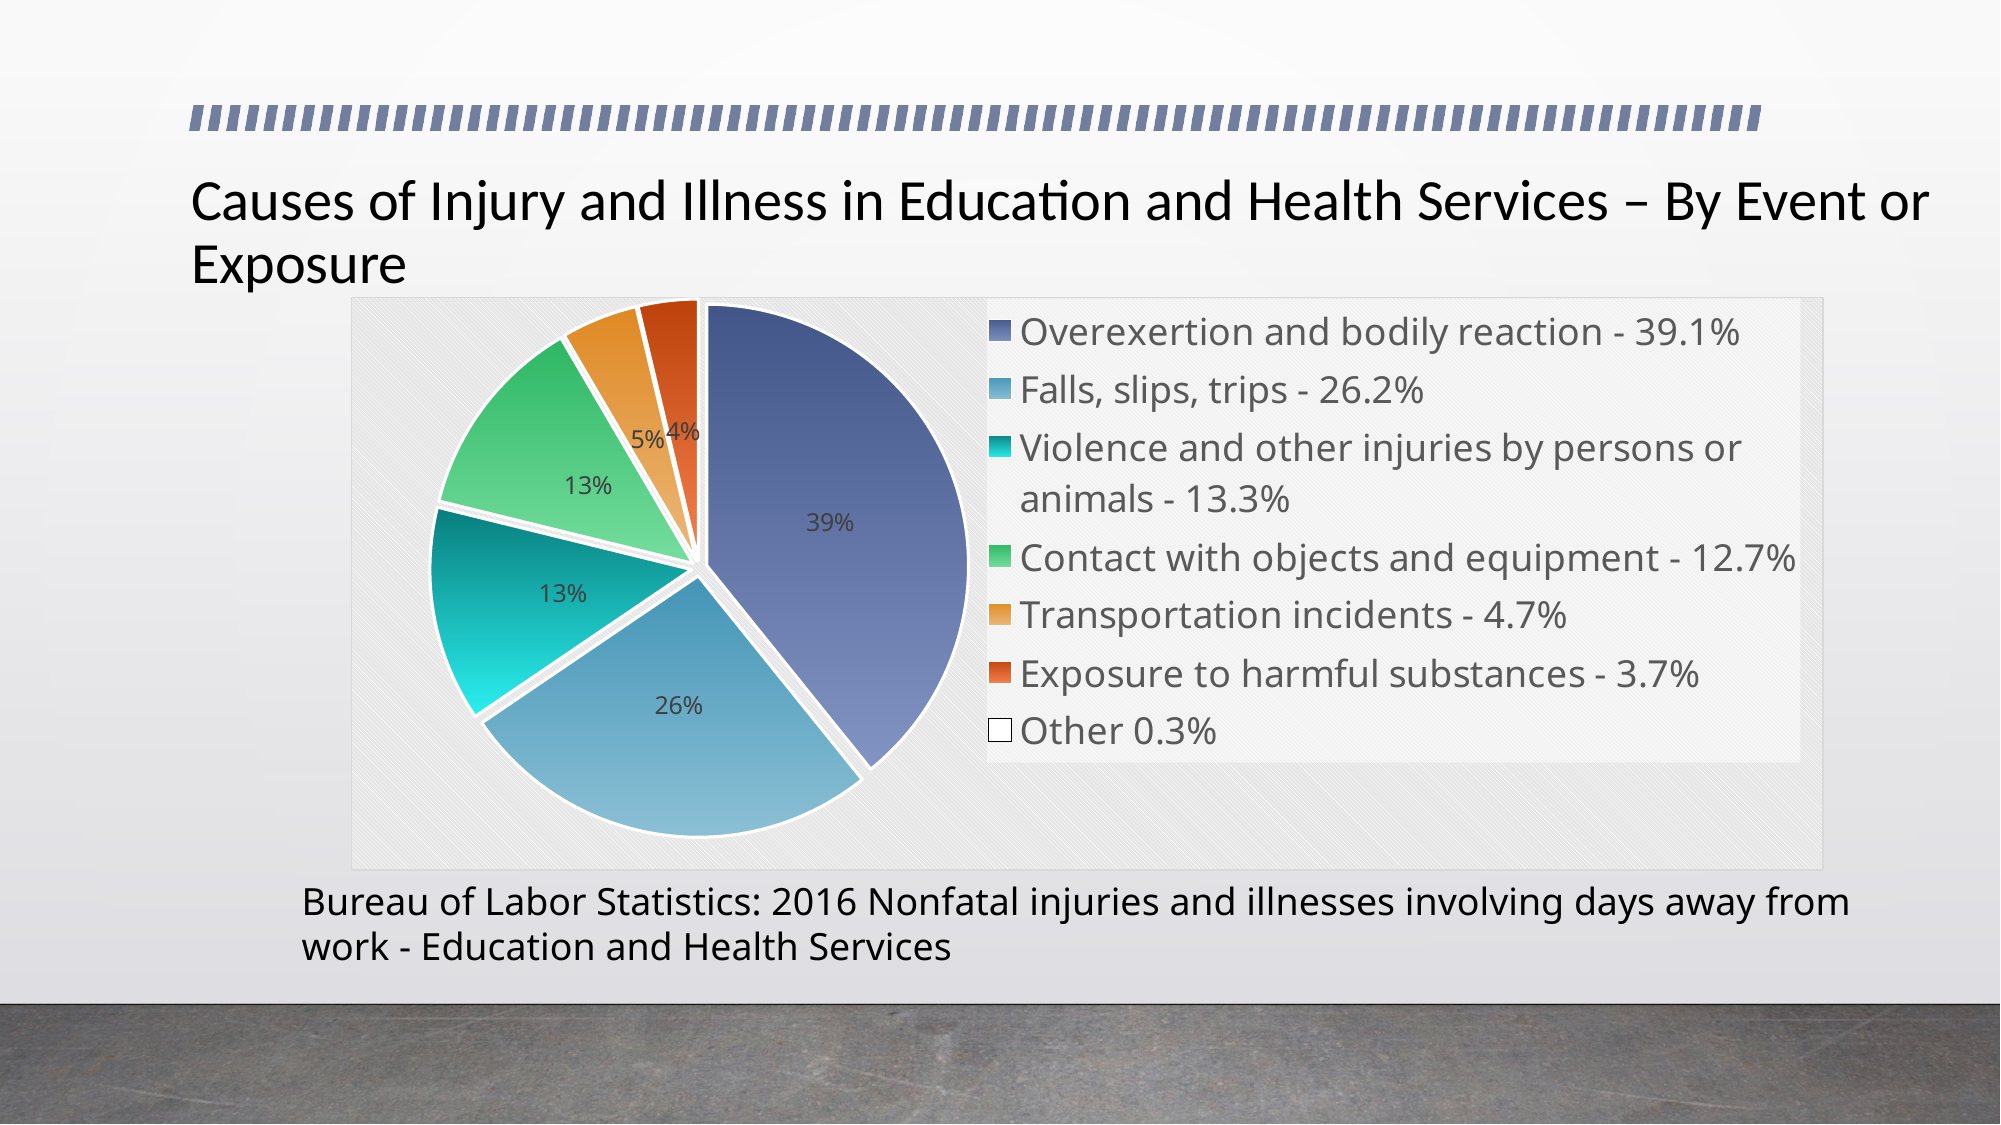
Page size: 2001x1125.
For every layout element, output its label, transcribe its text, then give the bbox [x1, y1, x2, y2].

chart [350, 296, 1825, 871]
text_box Bureau of Labor Statistics: 2016 Nonfatal injuries and illnesses involving days away from work - Education and Health Services [286, 870, 1905, 1021]
title Causes of Injury and Illness in Education and Health Services – By Event or Exposure [176, 163, 1964, 297]
picture [0, 1004, 2000, 1124]
